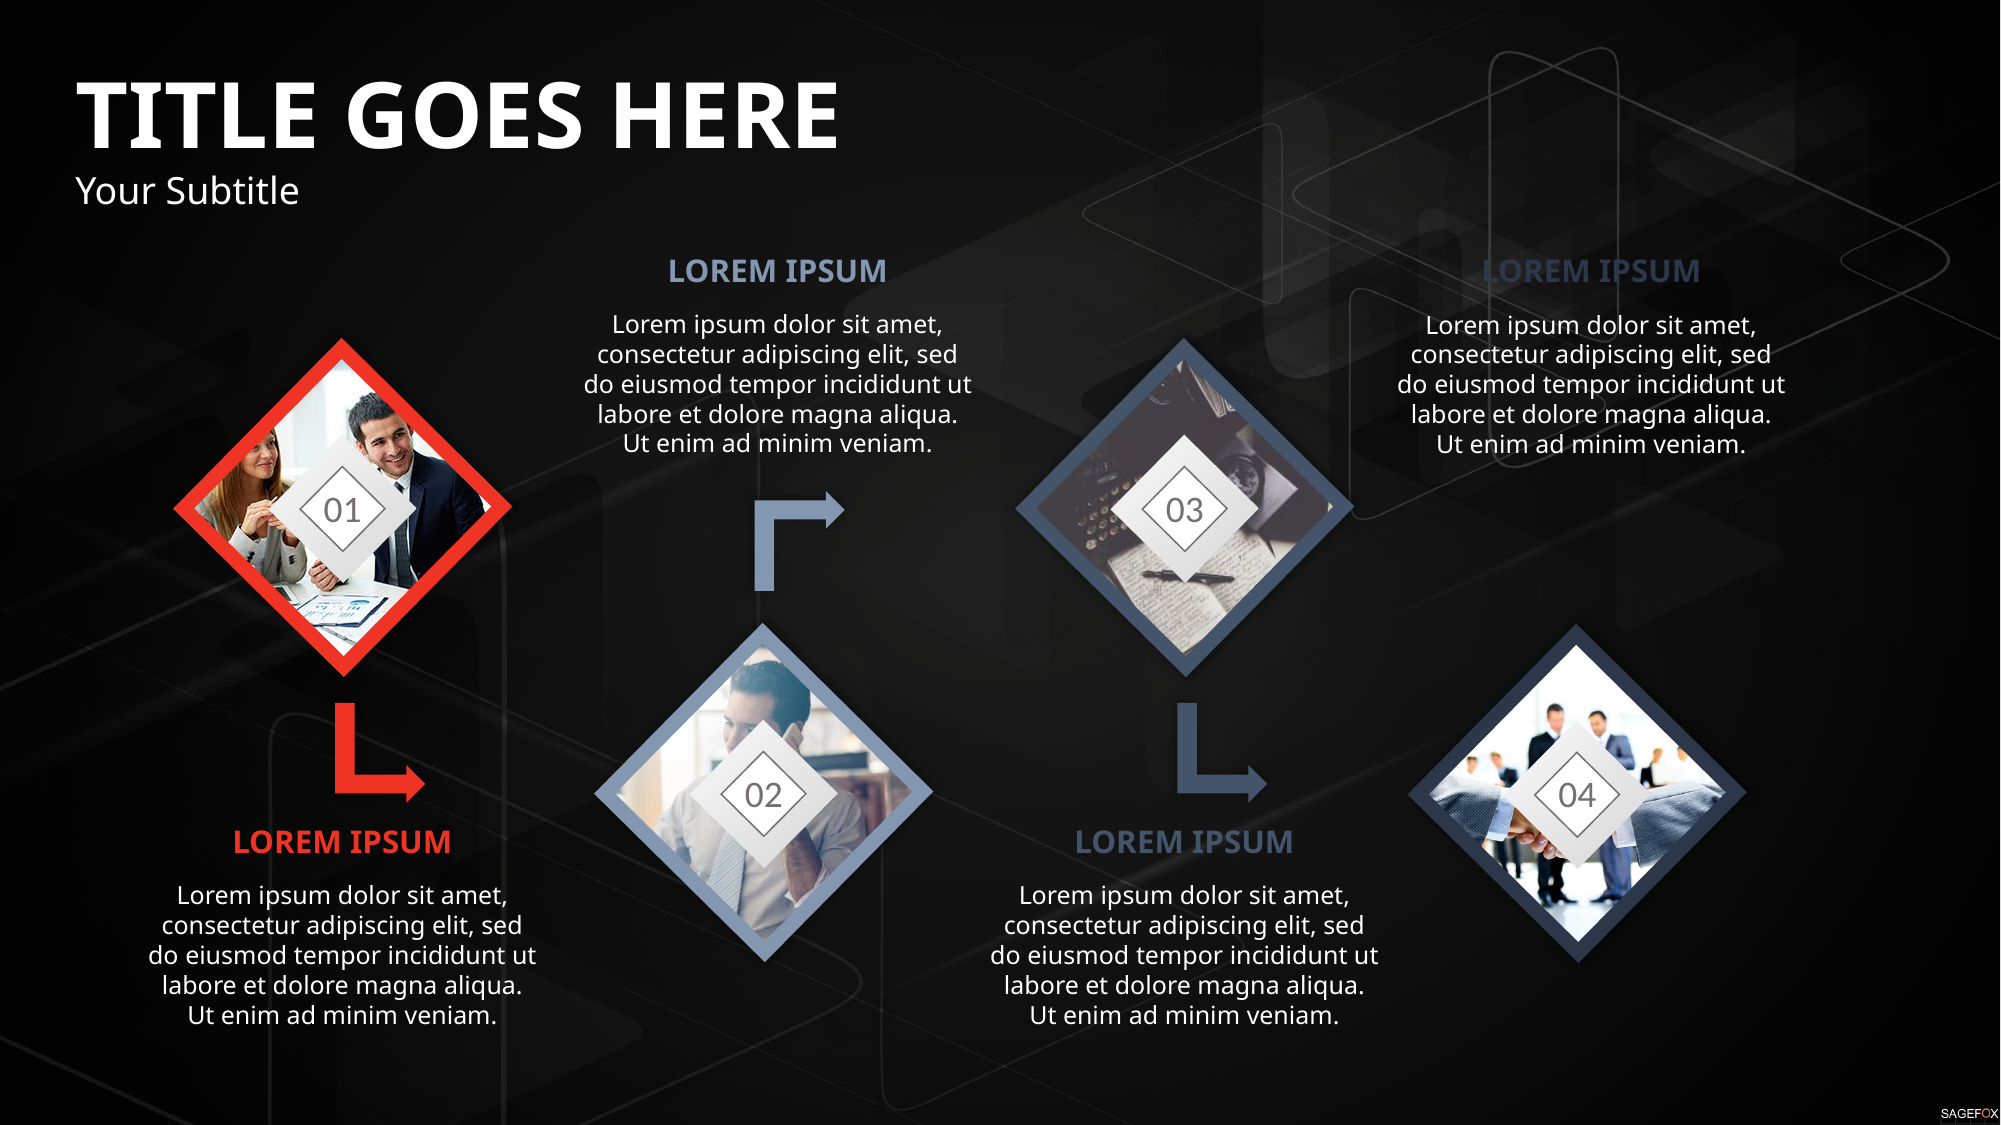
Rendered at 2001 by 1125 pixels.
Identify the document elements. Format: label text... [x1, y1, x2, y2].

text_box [1524, 742, 1630, 848]
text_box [222, 387, 463, 628]
text_box LOREM IPSUM Lorem ipsum dolor sit amet, consectetur adipiscing elit, sed do eiusmod tempor incididunt ut labore et dolore magna aliqua. Ut enim ad minim veniam. [572, 245, 984, 463]
text_box [752, 488, 847, 592]
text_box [1457, 673, 1698, 914]
text_box TITLE GOES HERE Your Subtitle [60, 49, 1036, 220]
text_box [1064, 387, 1305, 628]
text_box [1132, 456, 1238, 562]
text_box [711, 741, 817, 847]
text_box LOREM IPSUM Lorem ipsum dolor sit amet, consectetur adipiscing elit, sed do eiusmod tempor incididunt ut labore et dolore magna aliqua. Ut enim ad minim veniam. [1386, 246, 1797, 464]
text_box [643, 672, 884, 913]
text_box [1175, 701, 1269, 806]
text_box LOREM IPSUM Lorem ipsum dolor sit amet, consectetur adipiscing elit, sed do eiusmod tempor incididunt ut labore et dolore magna aliqua. Ut enim ad minim veniam. [137, 817, 548, 1035]
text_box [290, 456, 396, 562]
picture [0, 0, 2001, 1125]
text_box LOREM IPSUM Lorem ipsum dolor sit amet, consectetur adipiscing elit, sed do eiusmod tempor incididunt ut labore et dolore magna aliqua. Ut enim ad minim veniam. [979, 817, 1390, 1035]
text_box [332, 701, 427, 806]
